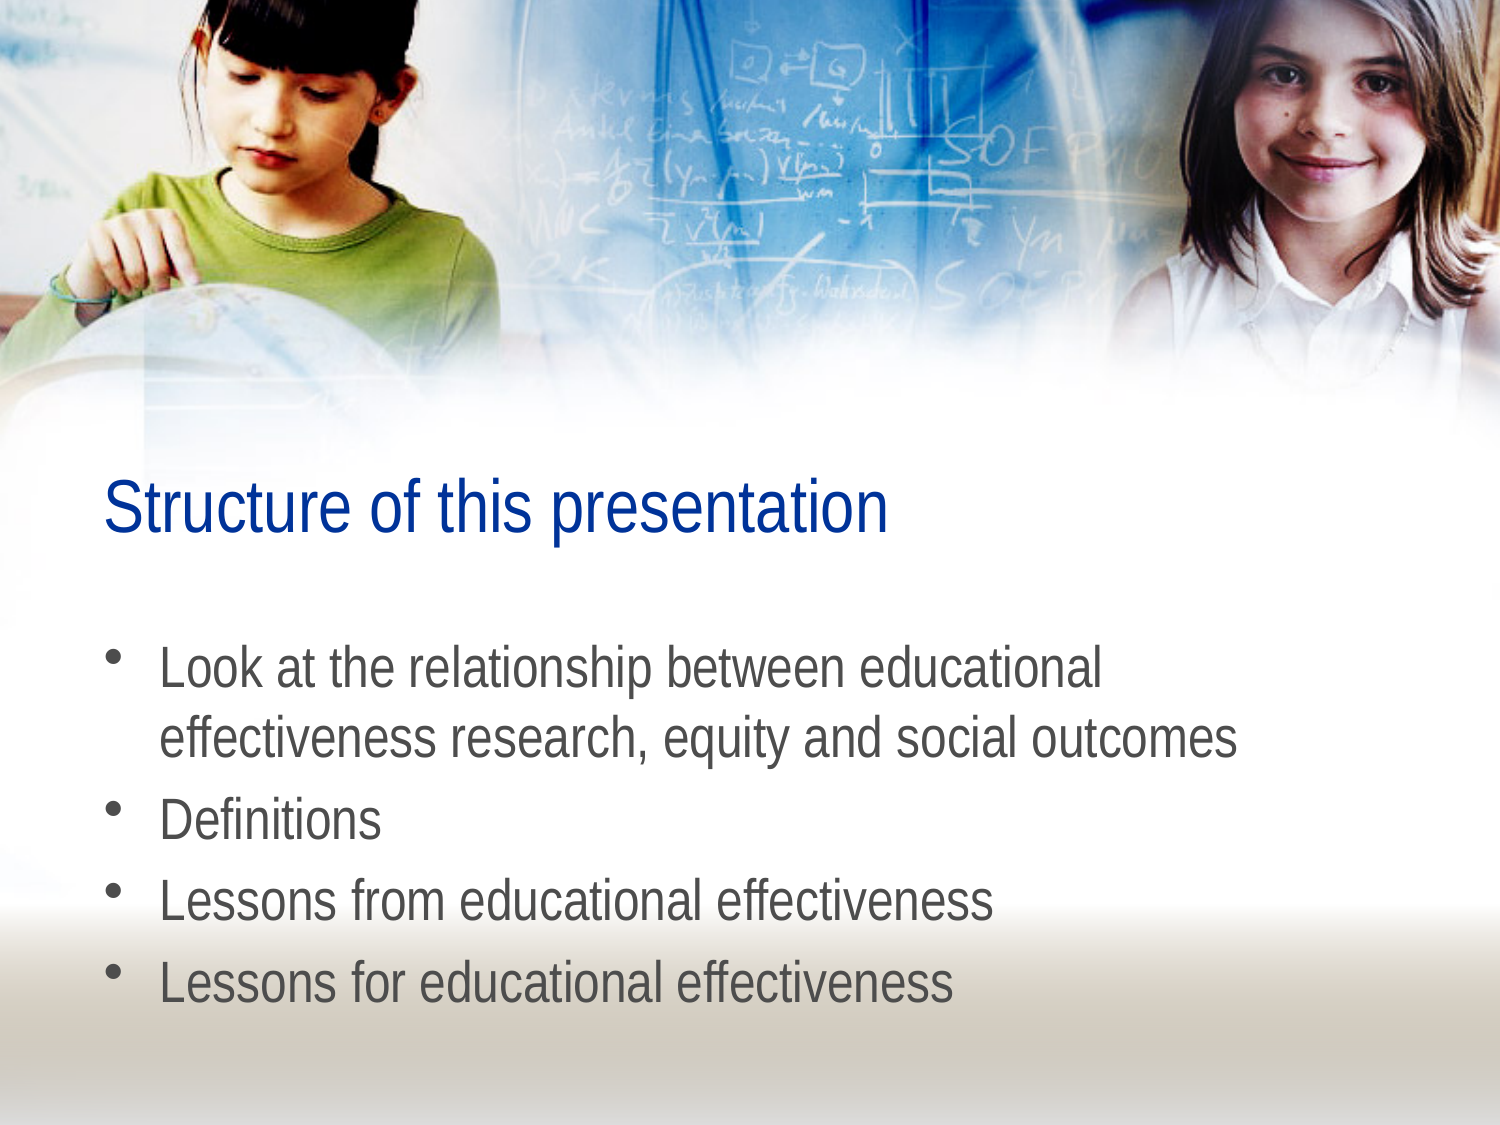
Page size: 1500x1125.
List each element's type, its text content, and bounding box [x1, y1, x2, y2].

picture [0, 0, 1500, 936]
list Look at the relationship between educational effectiveness research, equity and social outcomes Definitions Lessons from educational effectiveness Lessons for educational effectiveness [88, 621, 1364, 1077]
title Structure of this presentation [88, 408, 1364, 597]
